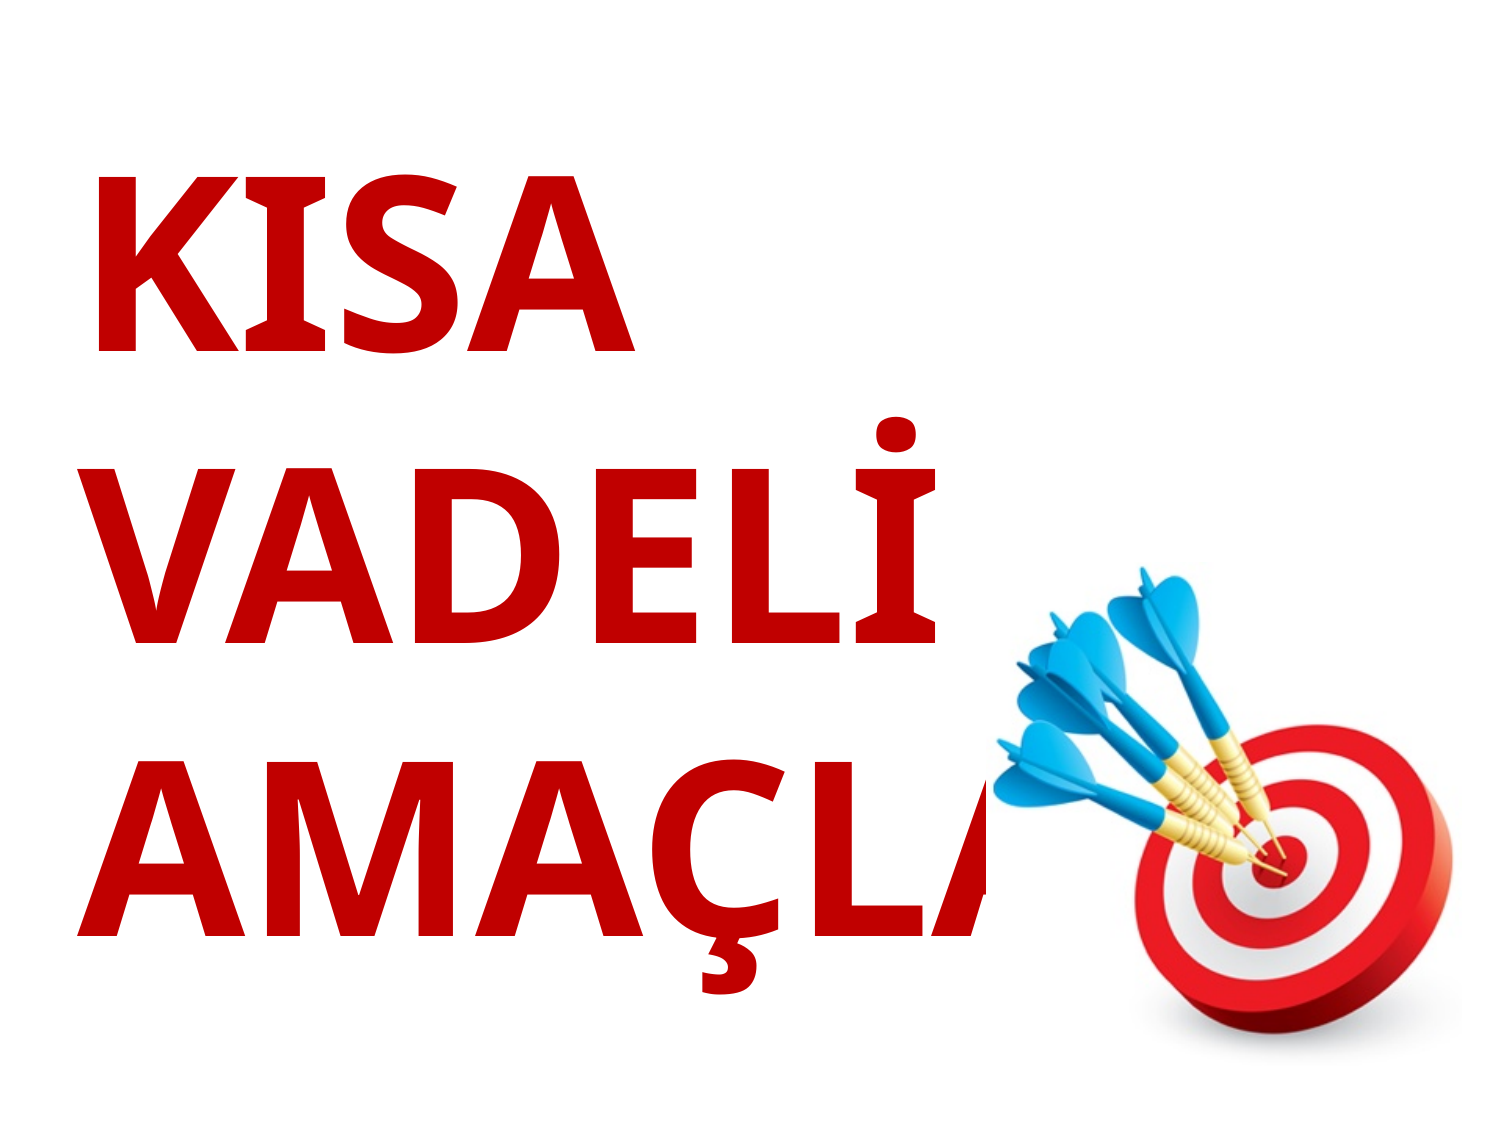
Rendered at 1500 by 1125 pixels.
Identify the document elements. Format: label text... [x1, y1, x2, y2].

text_box KISA VADELİ AMAÇLAR [62, 99, 1425, 993]
picture [985, 562, 1462, 1069]
